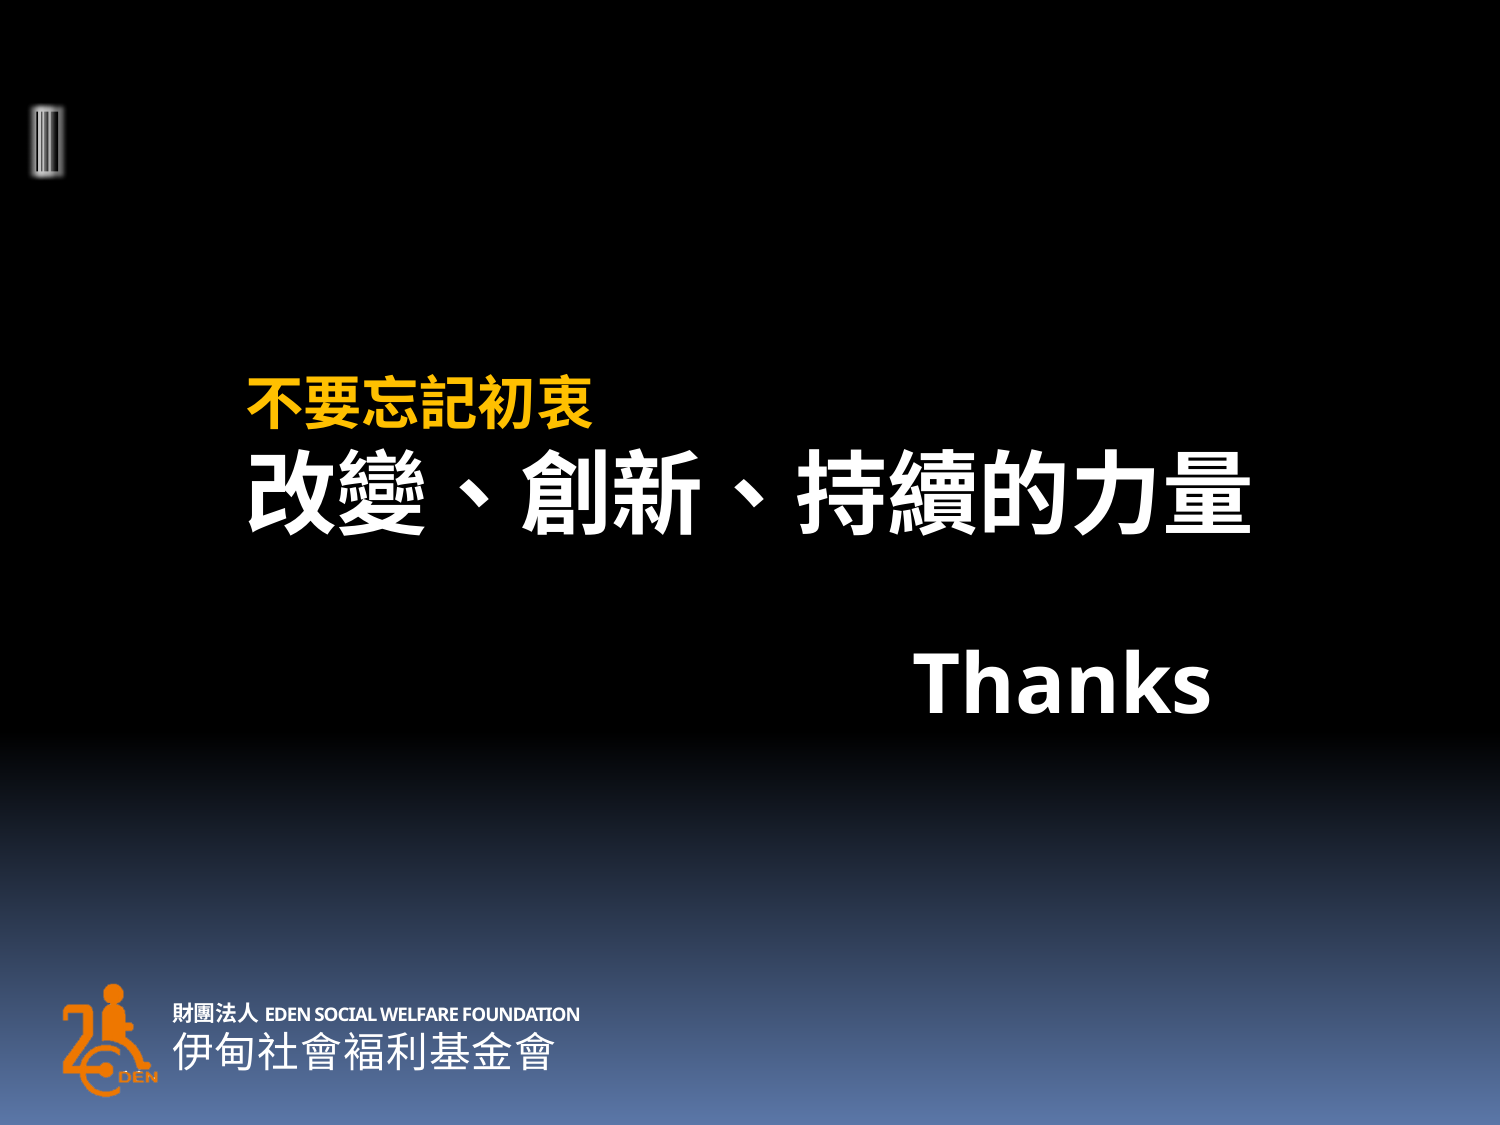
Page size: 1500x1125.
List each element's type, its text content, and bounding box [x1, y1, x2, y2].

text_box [55, 978, 594, 1098]
text_box 不要忘記初衷 改變、創新、持續的力量 [229, 336, 1366, 576]
text_box Thanks [896, 644, 1345, 717]
